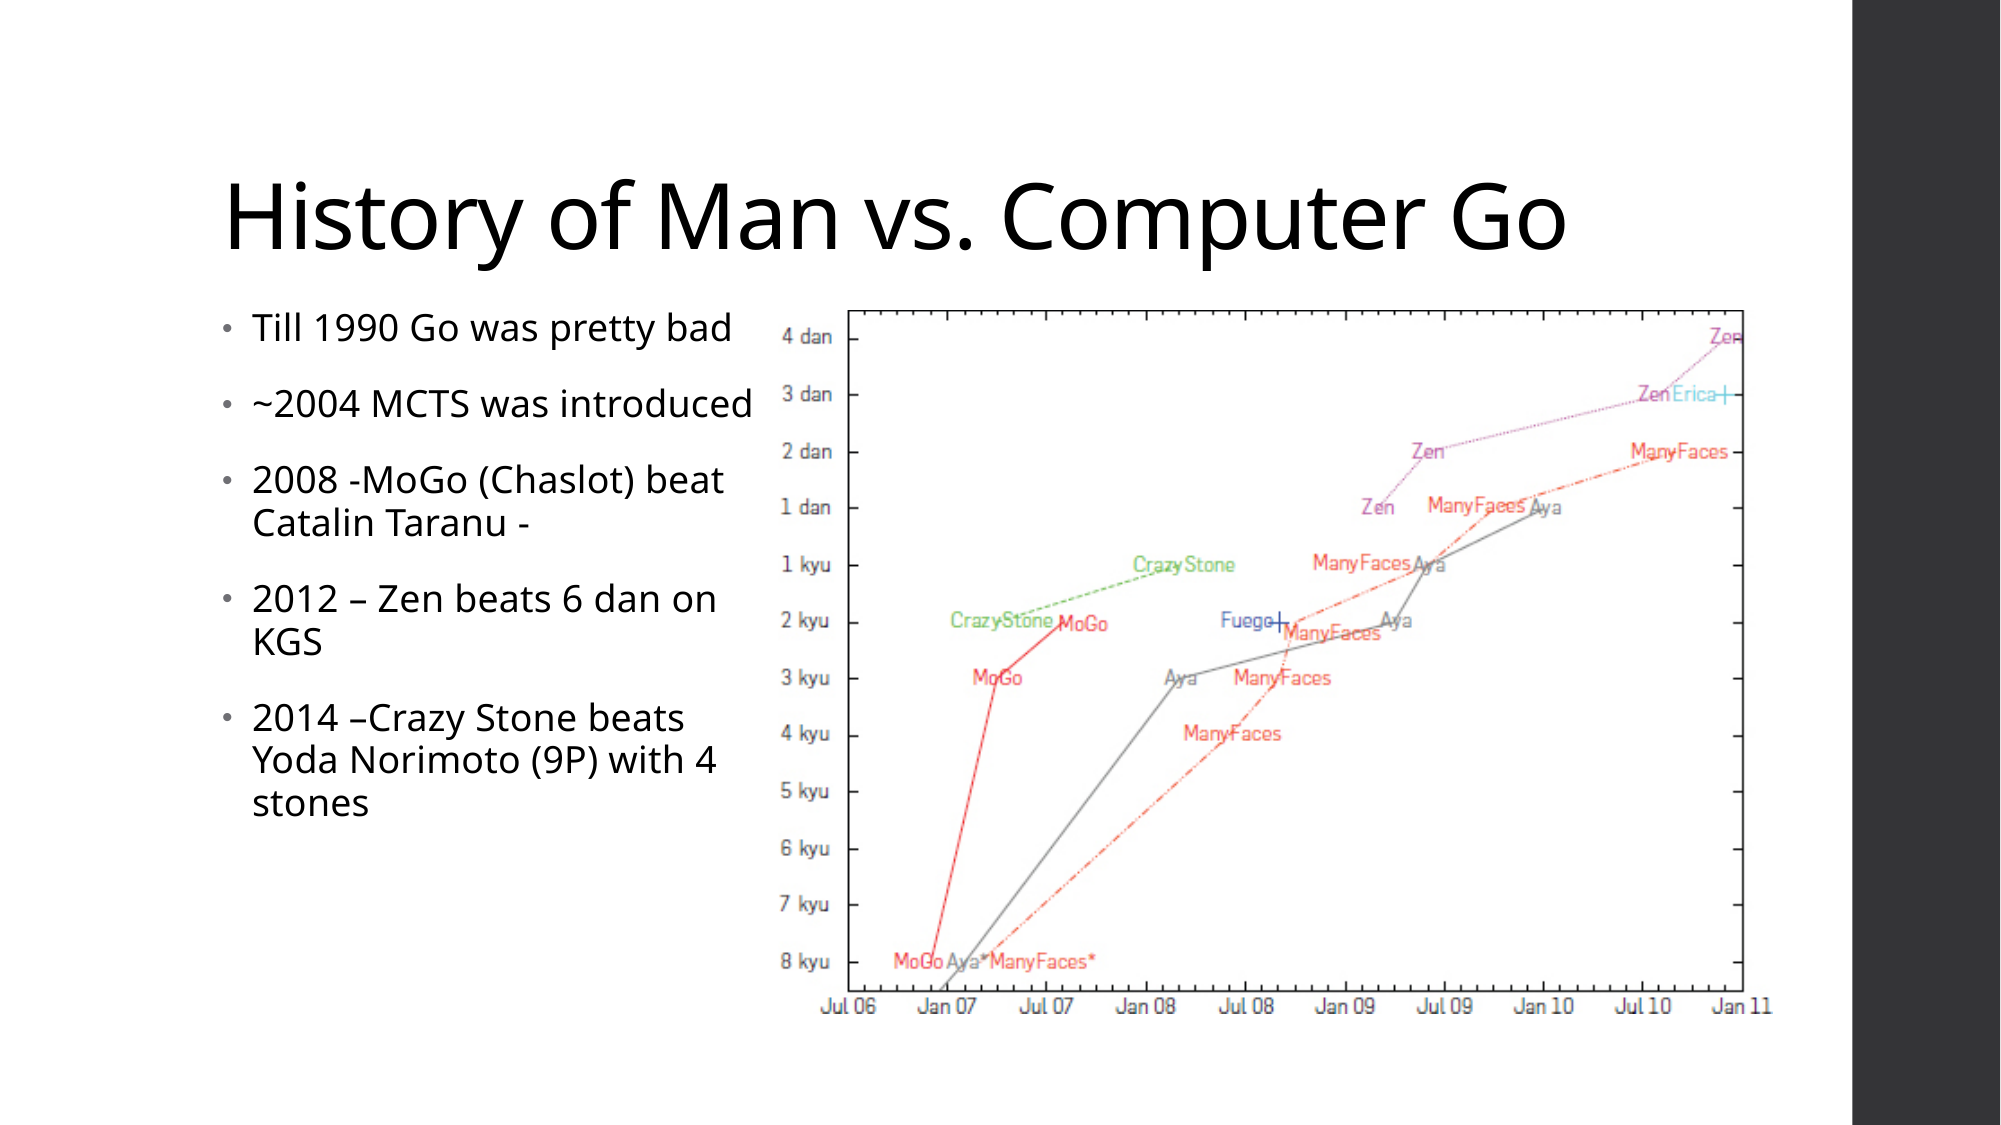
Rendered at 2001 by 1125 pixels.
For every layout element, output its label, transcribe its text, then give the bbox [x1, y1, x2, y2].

picture [778, 310, 1773, 1015]
title History of Man vs. Computer Go [206, 60, 1797, 278]
